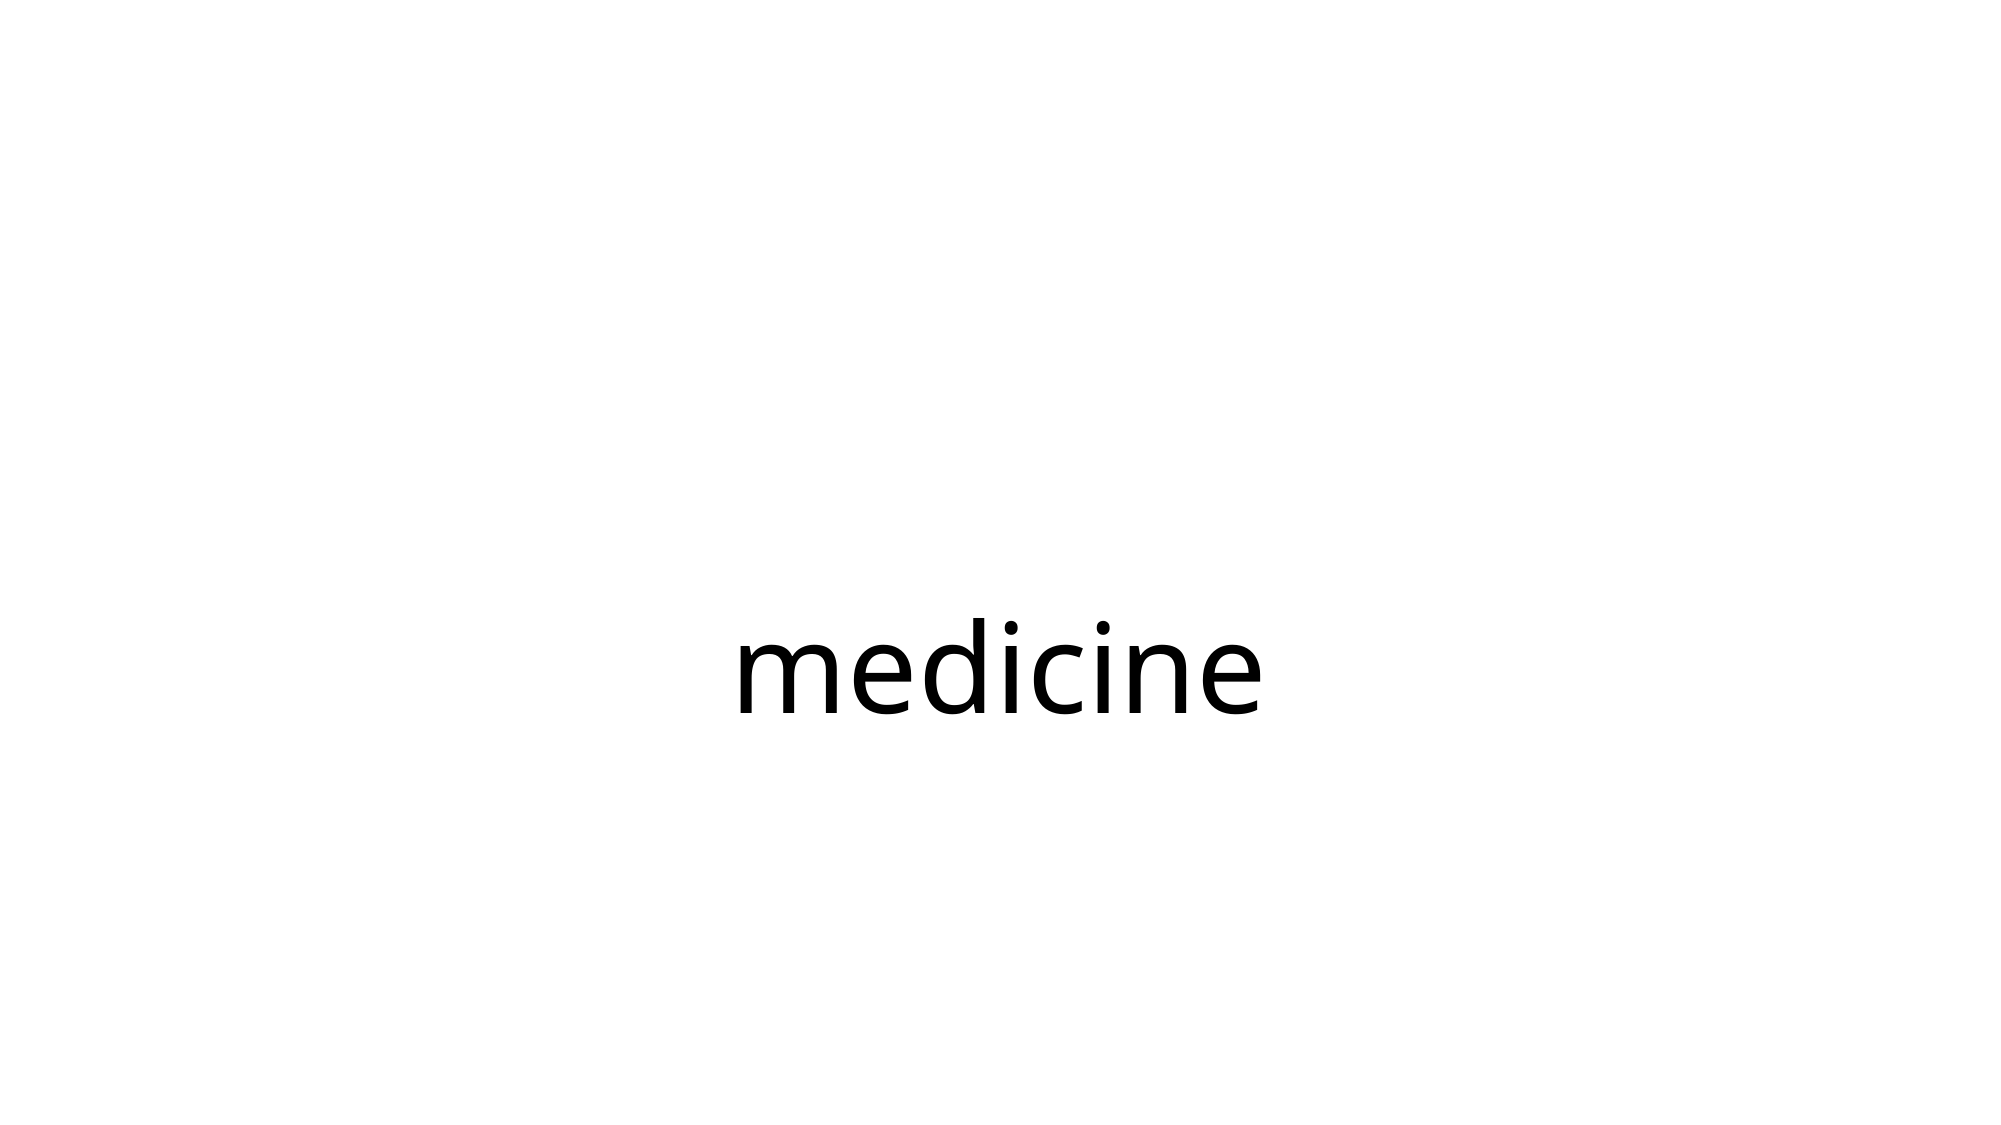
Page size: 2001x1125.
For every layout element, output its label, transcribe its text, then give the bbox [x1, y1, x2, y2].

title medicine [136, 505, 1862, 749]
